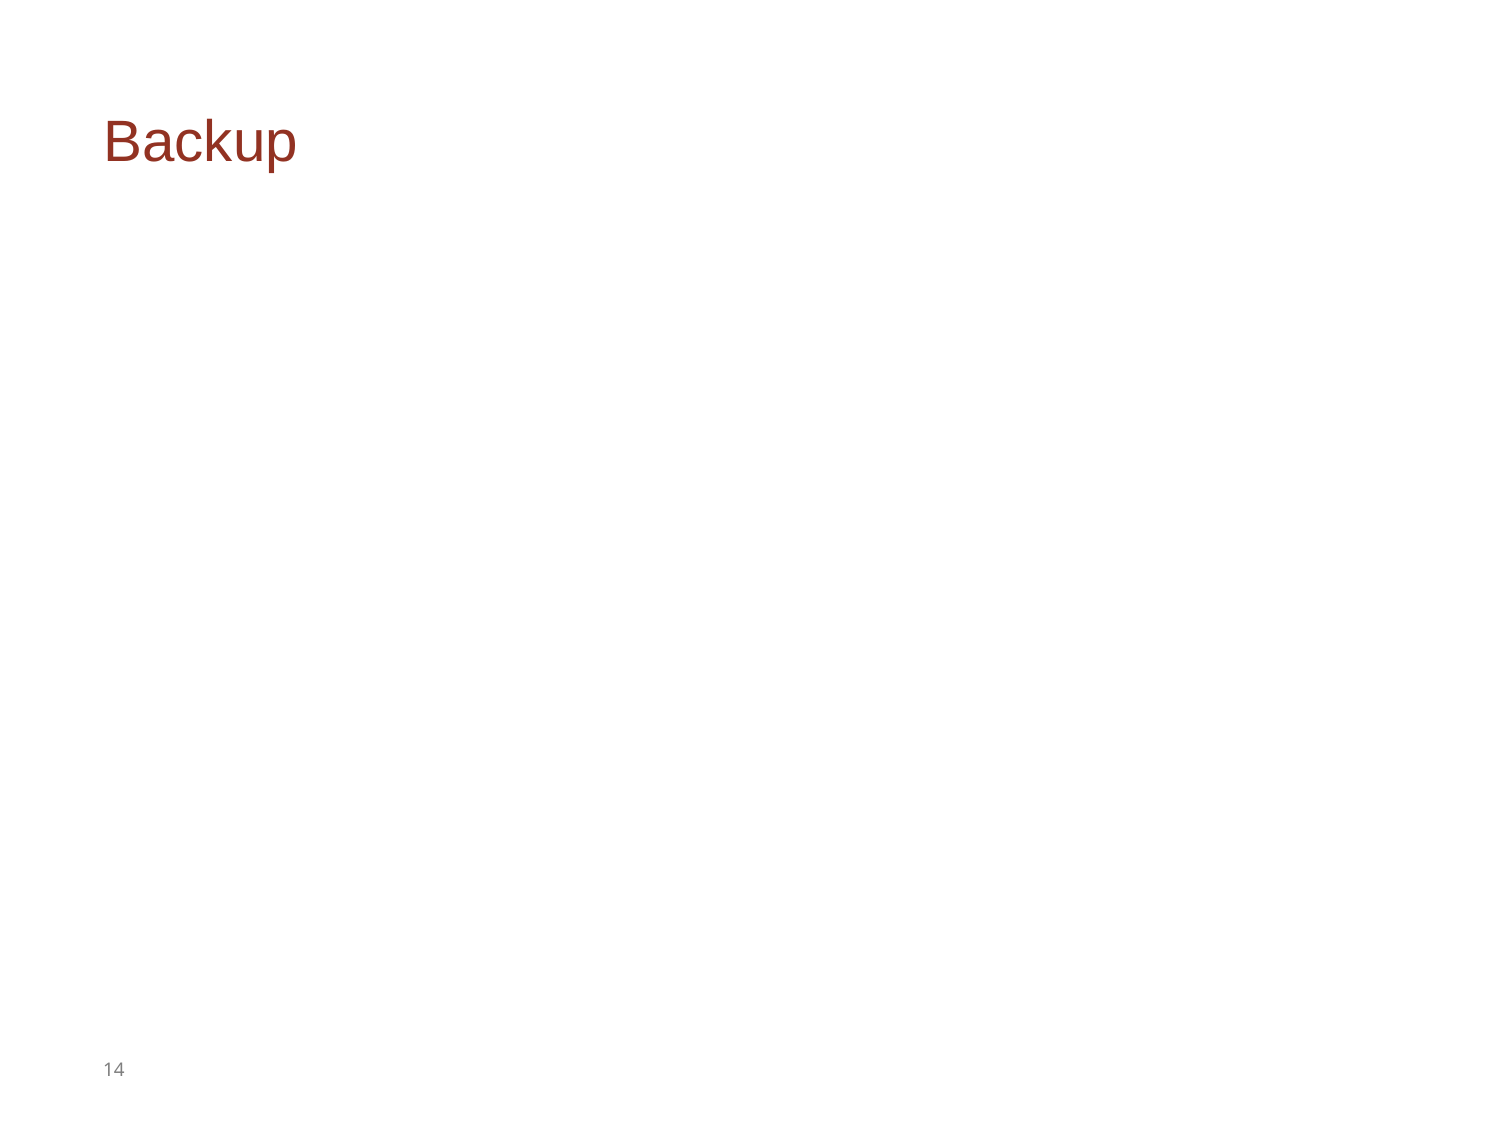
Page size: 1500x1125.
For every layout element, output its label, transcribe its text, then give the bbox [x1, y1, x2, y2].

title Backup [88, 100, 1449, 183]
slide_number 14 [88, 1050, 154, 1091]
